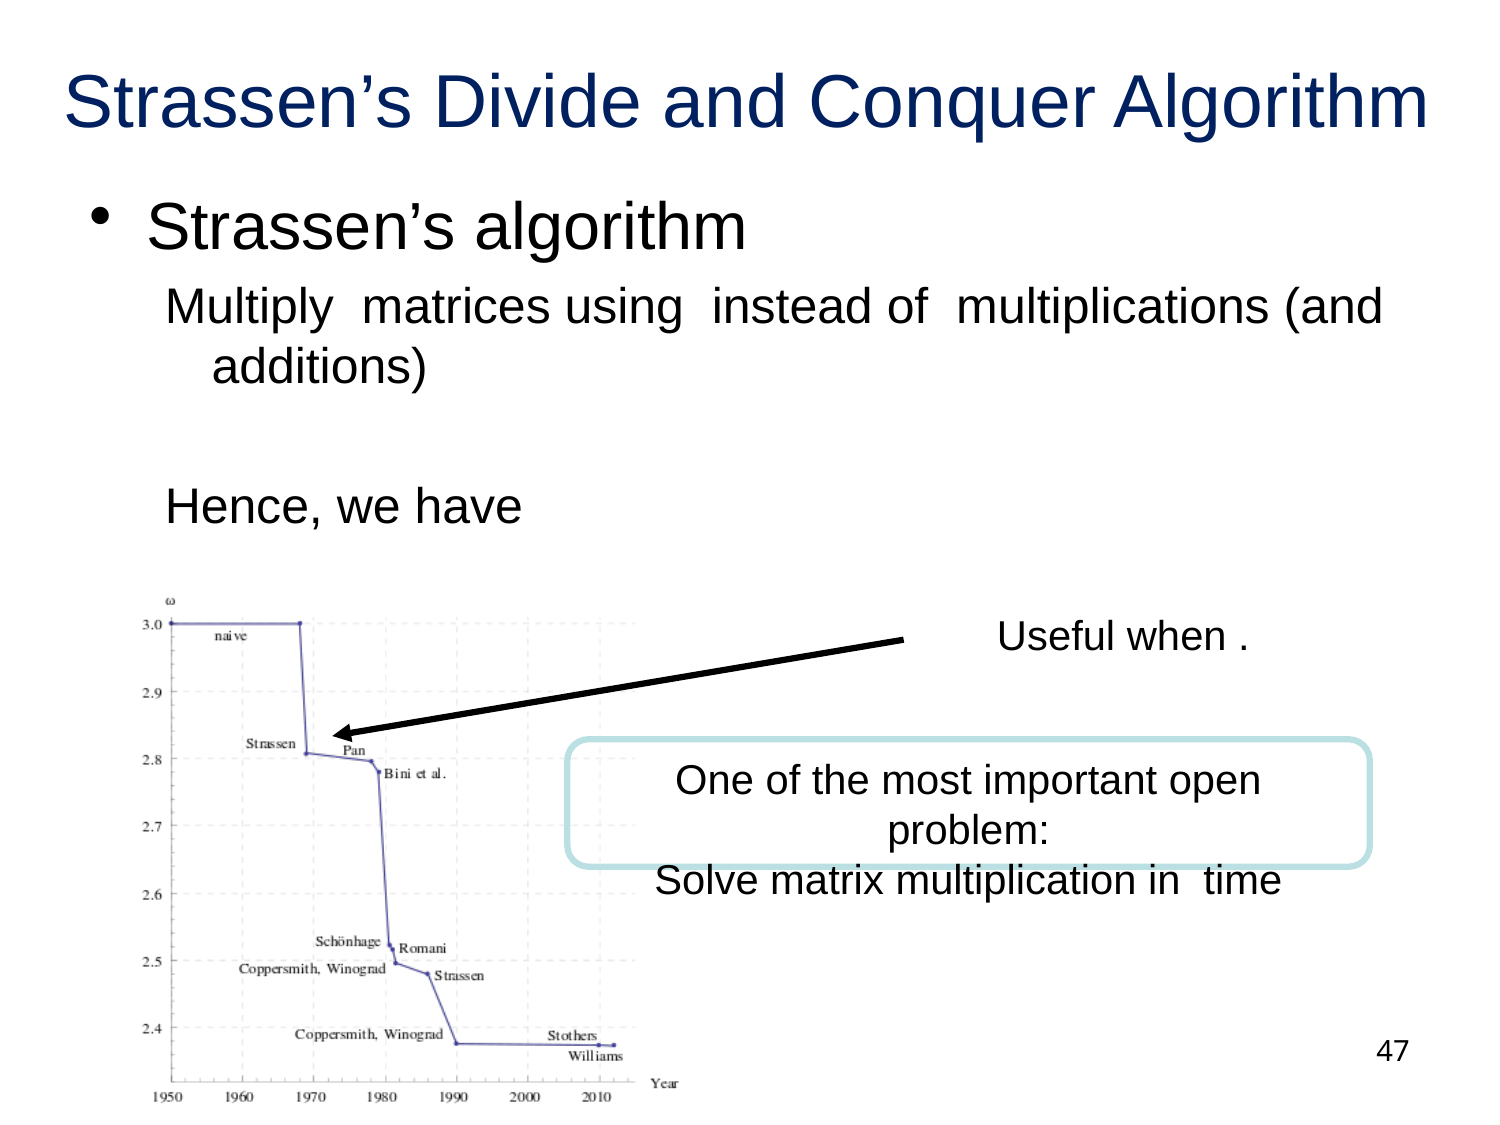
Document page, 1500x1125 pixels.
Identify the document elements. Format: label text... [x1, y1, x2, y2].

slide_number 47 [1074, 1024, 1425, 1103]
picture [140, 589, 687, 1106]
text_box Strassen’s Divide and Conquer Algorithm [36, 45, 1459, 233]
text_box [332, 639, 904, 737]
